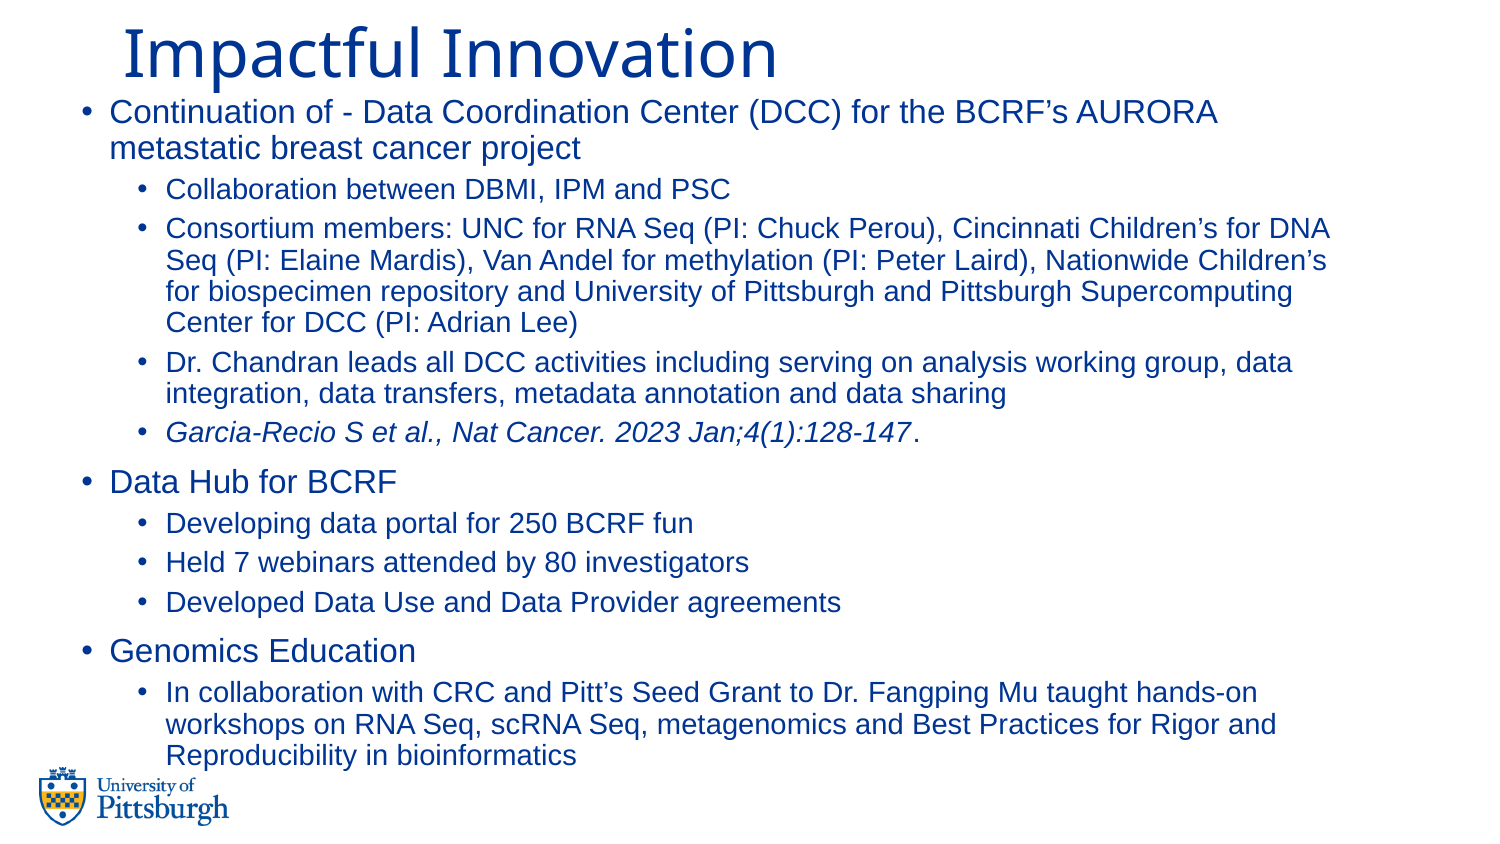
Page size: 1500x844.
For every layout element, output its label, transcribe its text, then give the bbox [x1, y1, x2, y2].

picture [39, 767, 229, 826]
title Impactful Innovation [108, 12, 1402, 96]
list Continuation of - Data Coordination Center (DCC) for the BCRF’s AURORA metastatic breast cancer project Collaboration between DBMI, IPM and PSC Consortium members: UNC for RNA Seq (PI: Chuck Perou), Cincinnati Children’s for DNA Seq (PI: Elaine Mardis), Van Andel for methylation (PI: Peter Laird), Nationwide Children’s for biospecimen repository and University of Pittsburgh and Pittsburgh Supercomputing Center for DCC (PI: Adrian Lee) Dr. Chandran leads all DCC activities including serving on analysis working group, data integration, data transfers, metadata annotation and data sharing Garcia-Recio S et al., Nat Cancer. 2023 Jan;4(1):128-147. Data Hub for BCRF Developing data portal for 250 BCRF fun Held 7 webinars attended by 80 investigators Developed Data Use and Data Provider agreements Genomics Education In collaboration with CRC and Pitt’s Seed Grant to Dr. Fangping Mu taught hands-on workshops on RNA Seq, scRNA Seq, metagenomics and Best Practices for Rigor and Reproducibility in bioinformatics [66, 87, 1360, 780]
